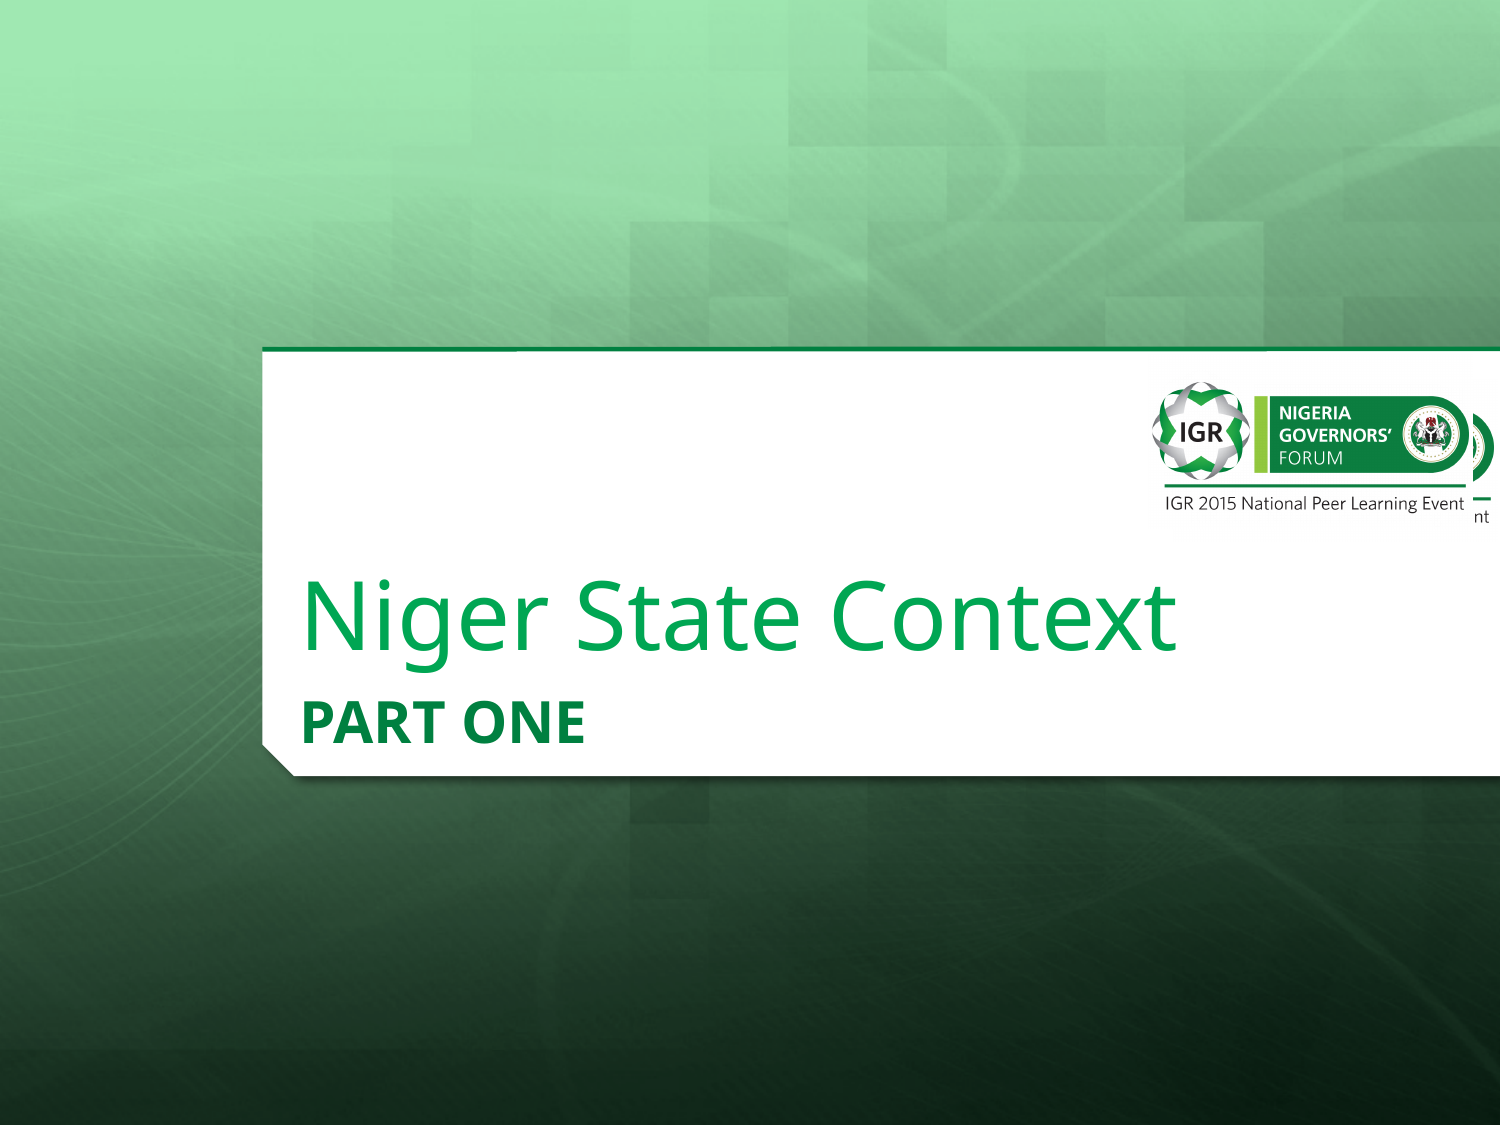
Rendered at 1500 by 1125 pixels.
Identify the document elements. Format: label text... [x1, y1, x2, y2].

title Niger State Context [284, 435, 1248, 677]
picture [1147, 353, 1498, 542]
list PART ONE [284, 678, 1248, 773]
